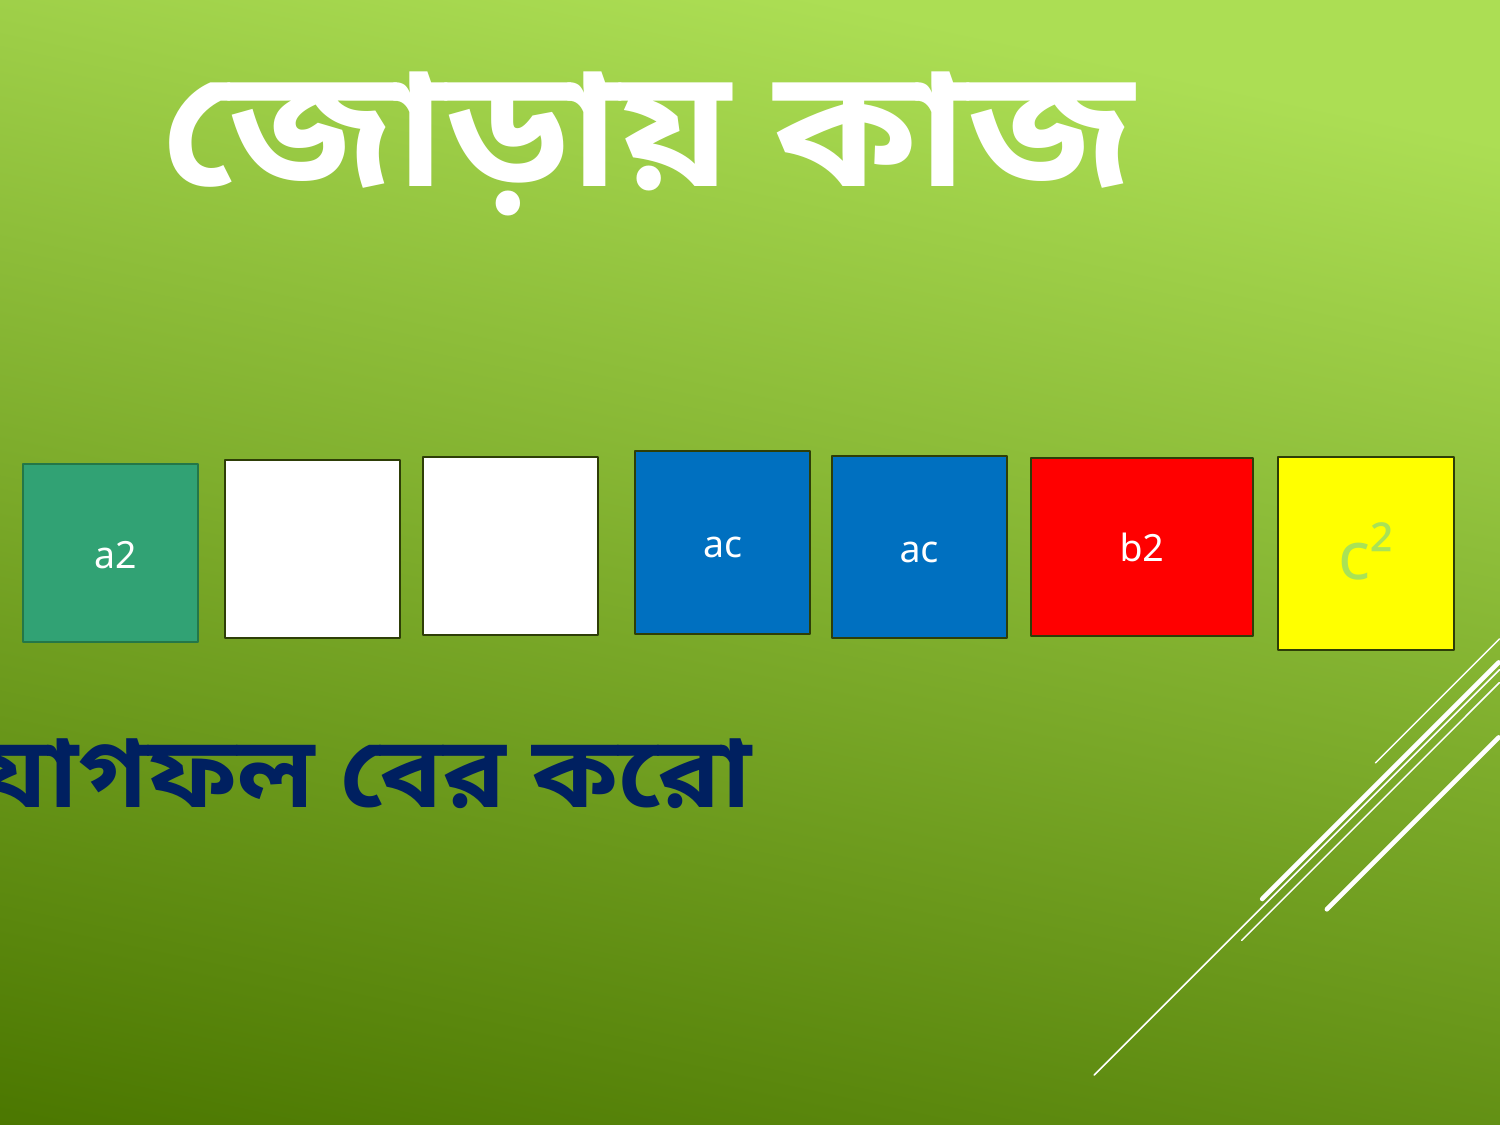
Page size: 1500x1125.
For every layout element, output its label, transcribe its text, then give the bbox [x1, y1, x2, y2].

text_box a2 [22, 463, 199, 643]
text_box b2 [1030, 457, 1254, 637]
text_box c² [1277, 456, 1455, 651]
text_box যোগফল বের করো [0, 699, 767, 835]
text_box জোড়ায় কাজ [148, 12, 1150, 228]
text_box ab [224, 459, 401, 639]
text_box ac [634, 450, 811, 635]
text_box ac [831, 455, 1008, 639]
text_box ab [422, 456, 599, 636]
